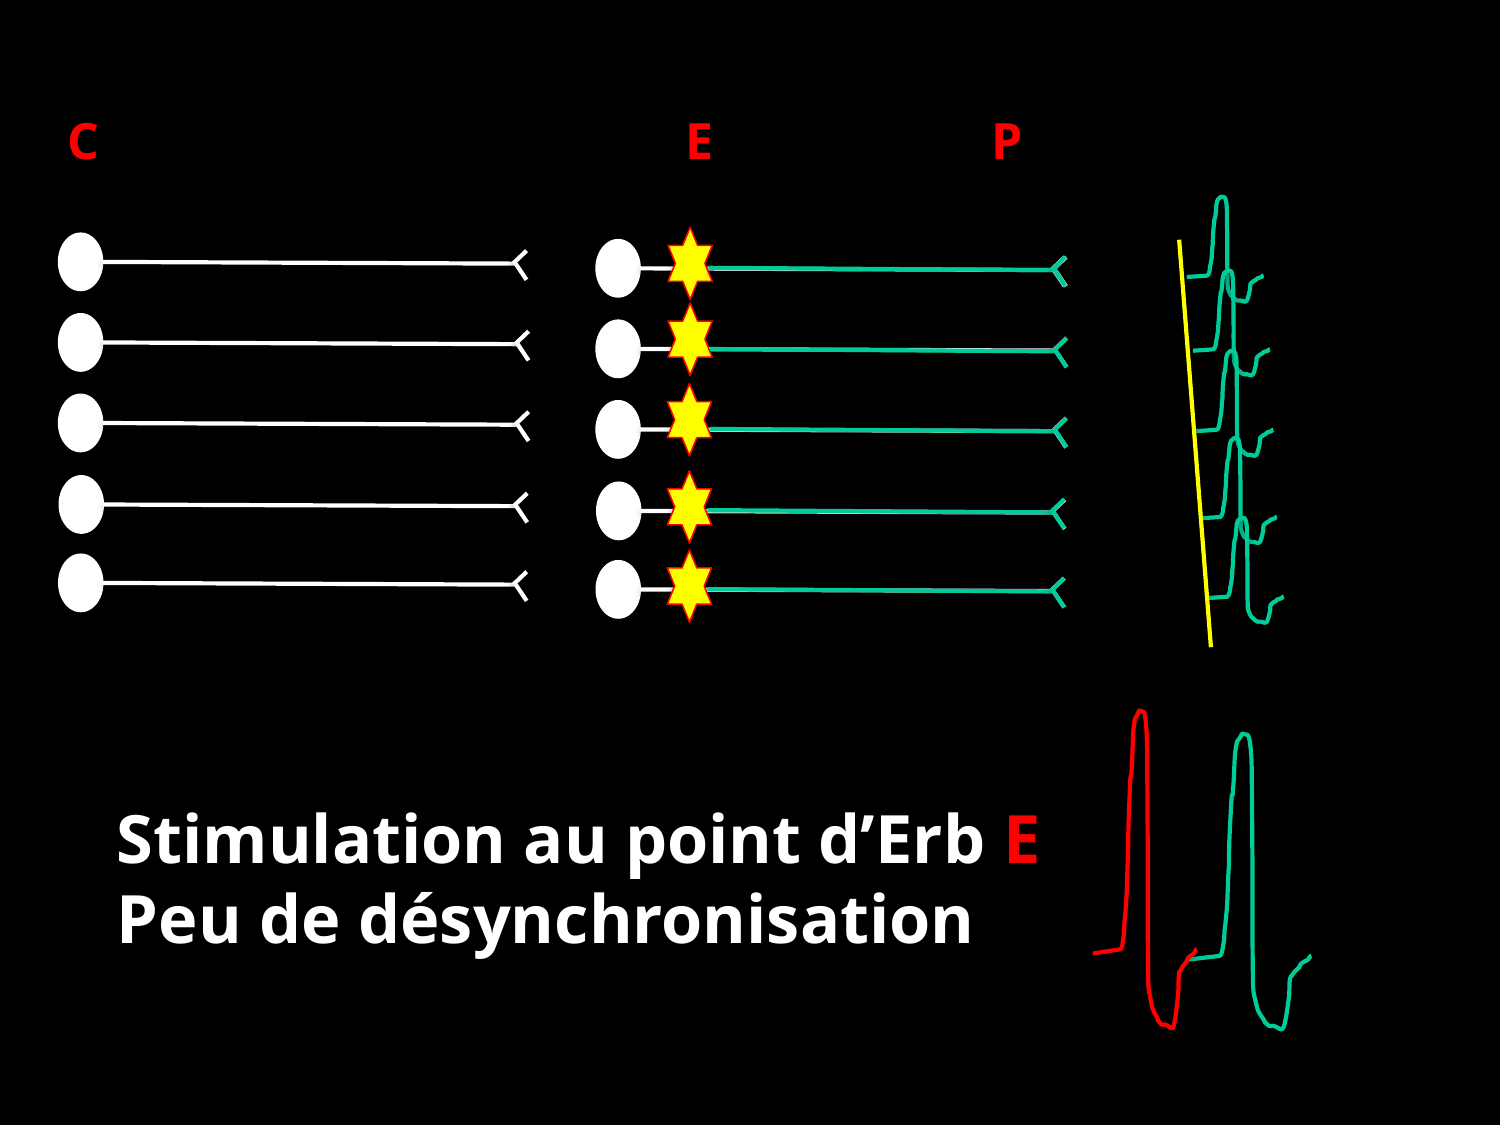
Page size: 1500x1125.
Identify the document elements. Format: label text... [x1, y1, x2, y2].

text_box [595, 399, 641, 459]
text_box [57, 232, 104, 292]
text_box [595, 238, 641, 298]
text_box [514, 427, 532, 439]
text_box [595, 481, 642, 541]
text_box [1092, 708, 1181, 1031]
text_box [1186, 468, 1312, 1044]
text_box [512, 587, 530, 599]
text_box [57, 312, 104, 372]
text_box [707, 256, 1067, 608]
text_box [57, 393, 104, 453]
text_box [991, 427, 1400, 460]
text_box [514, 346, 532, 358]
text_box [667, 226, 713, 623]
text_box Stimulation au point d’Erb E Peu de désynchronisation [102, 789, 1056, 965]
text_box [512, 250, 527, 264]
text_box [57, 553, 104, 613]
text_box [513, 508, 531, 521]
text_box P [976, 102, 1038, 178]
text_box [513, 493, 528, 507]
text_box E [670, 102, 729, 178]
text_box C [52, 102, 115, 177]
text_box [58, 475, 104, 534]
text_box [514, 330, 529, 345]
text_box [512, 571, 527, 585]
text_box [1186, 194, 1312, 425]
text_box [512, 266, 530, 278]
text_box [514, 411, 529, 425]
text_box [595, 319, 641, 379]
text_box [595, 559, 641, 619]
